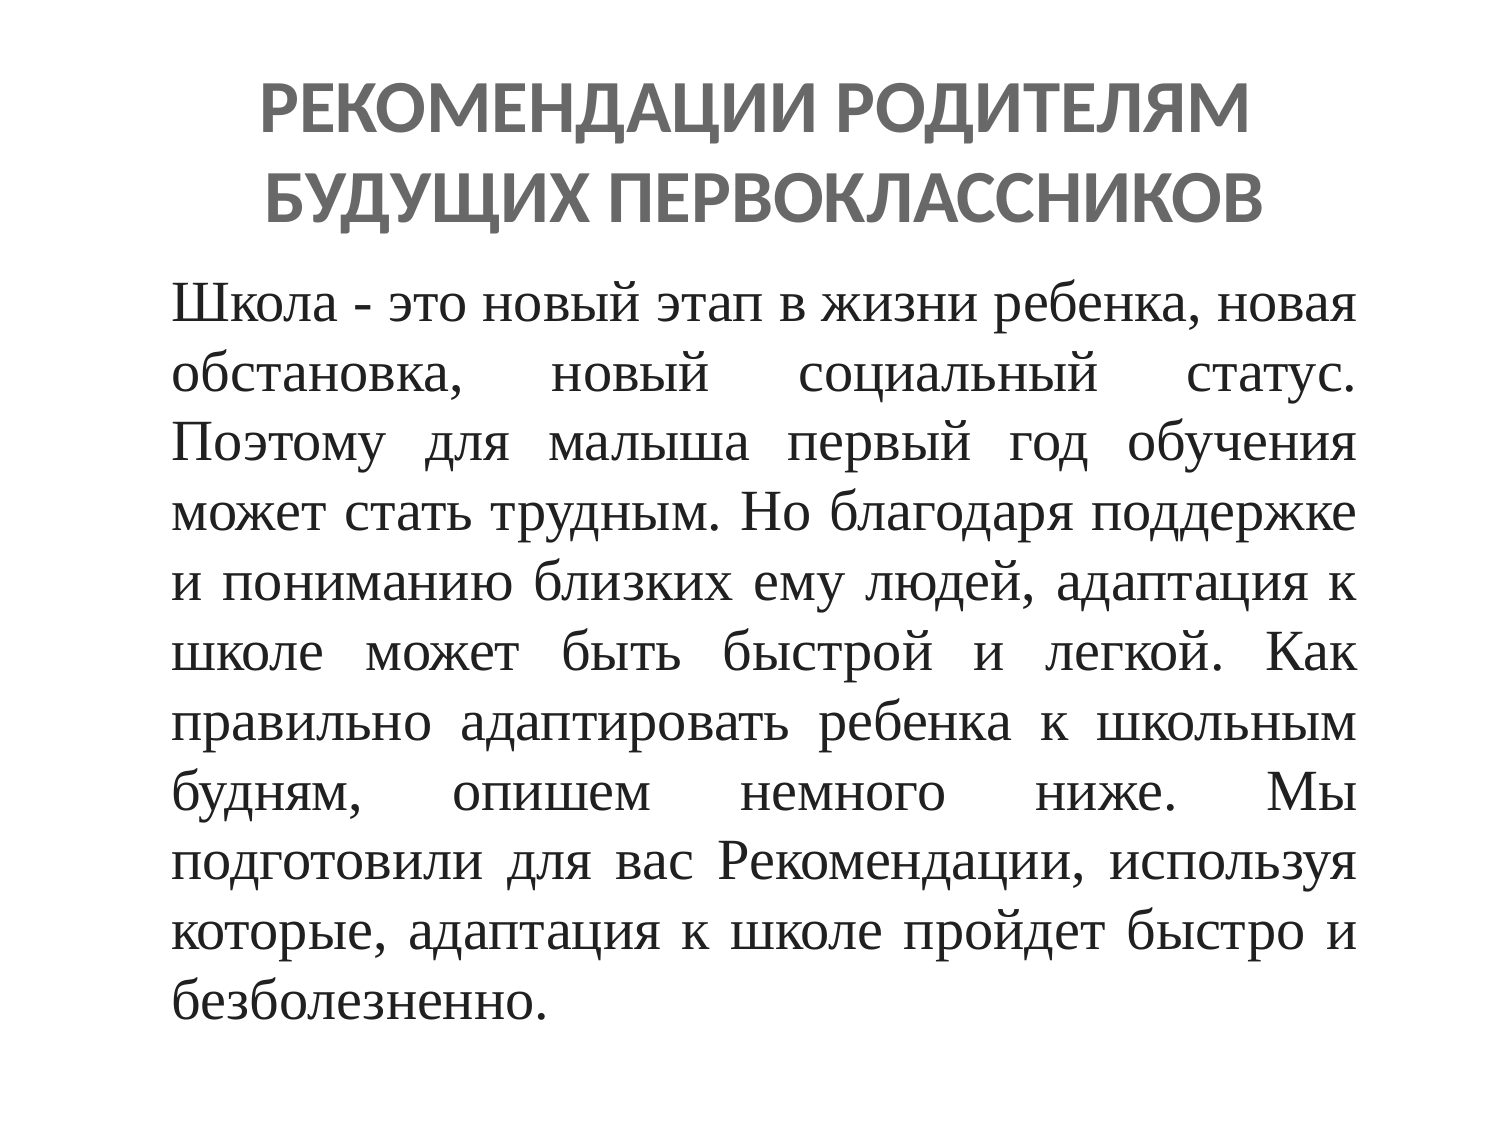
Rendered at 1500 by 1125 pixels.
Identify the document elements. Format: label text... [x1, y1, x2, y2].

subtitle Школа - это новый этап в жизни ребенка, новая обстановка, новый социальный статус. Поэтому для малыша первый год обучения может стать трудным. Но благодаря поддержке и пониманию близких ему людей, адаптация к школе может быть быстрой и легкой. Как правильно адаптировать ребенка к школьным будням, опишем немного ниже. Мы подготовили для вас Рекомендации, используя которые, адаптация к школе пройдет быстро и безболезненно. [156, 255, 1374, 1078]
text_box РЕКОМЕНДАЦИИ РОДИТЕЛЯМ БУДУЩИХ ПЕРВОКЛАССНИКОВ [244, 49, 1286, 245]
